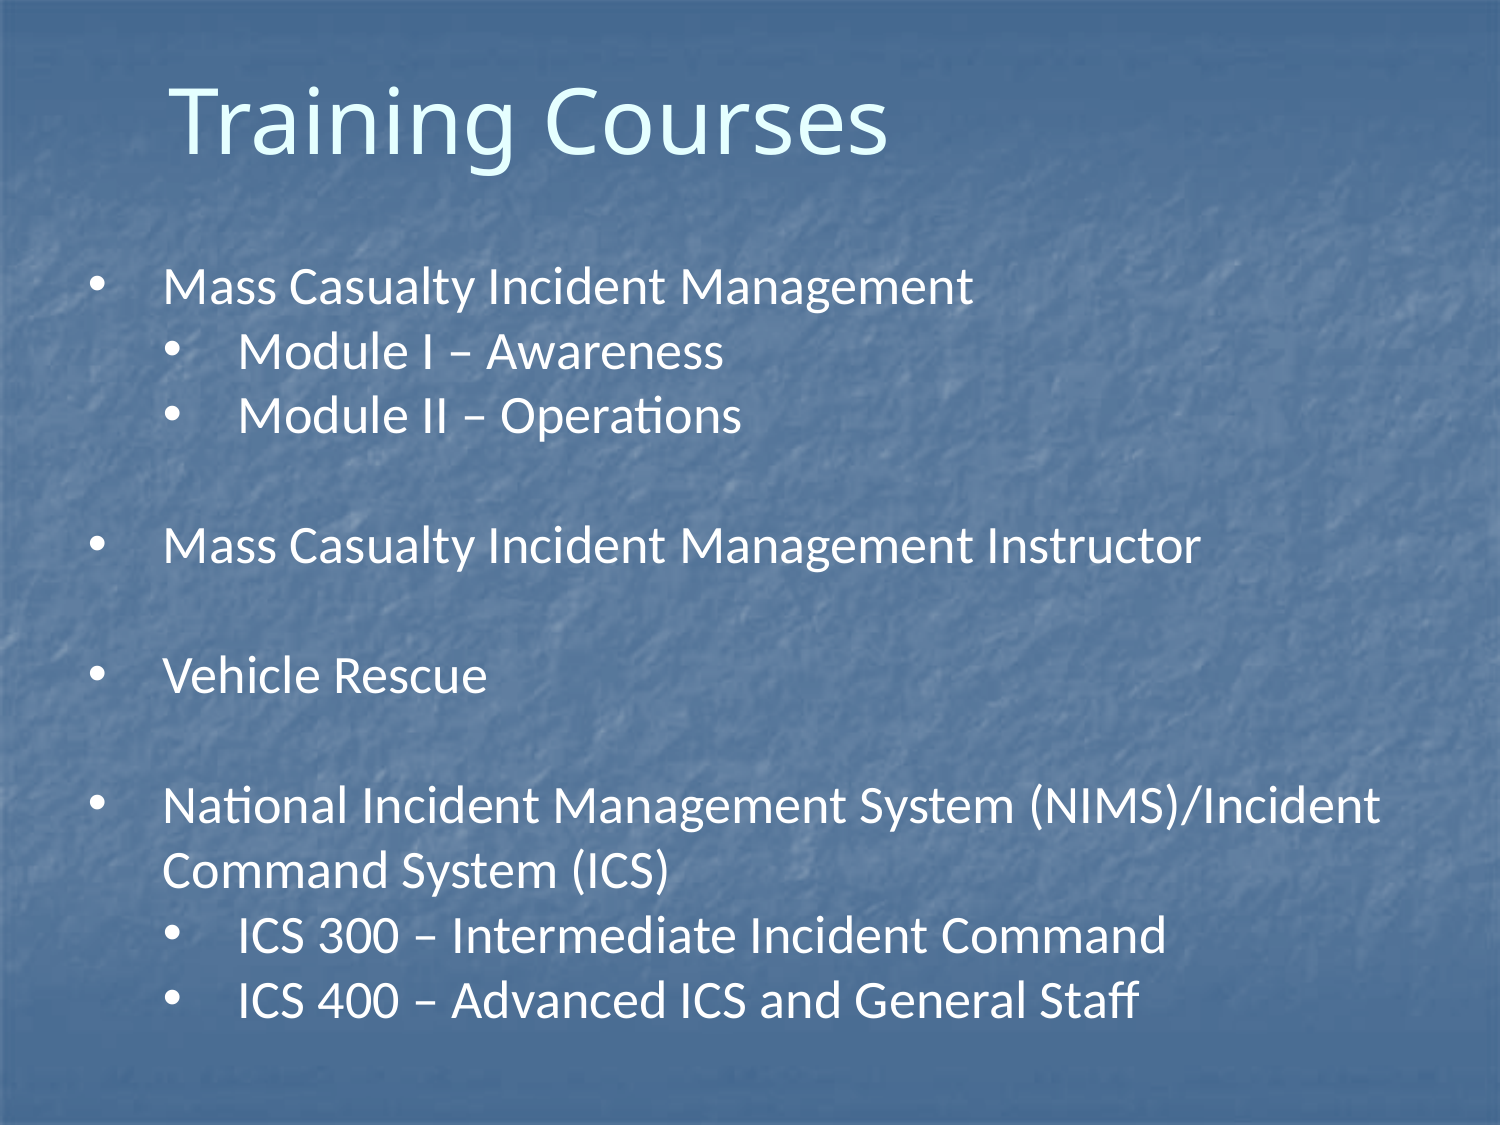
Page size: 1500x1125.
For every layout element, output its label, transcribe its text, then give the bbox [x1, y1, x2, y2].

title Training Courses [168, 62, 1332, 174]
picture [0, 0, 1500, 1125]
list Mass Casualty Incident Management Module I – Awareness Module II – Operations Mass Casualty Incident Management Instructor Vehicle Rescue National Incident Management System (NIMS)/Incident Command System (ICS) ICS 300 – Intermediate Incident Command ICS 400 – Advanced ICS and General Staff [87, 249, 1413, 1038]
